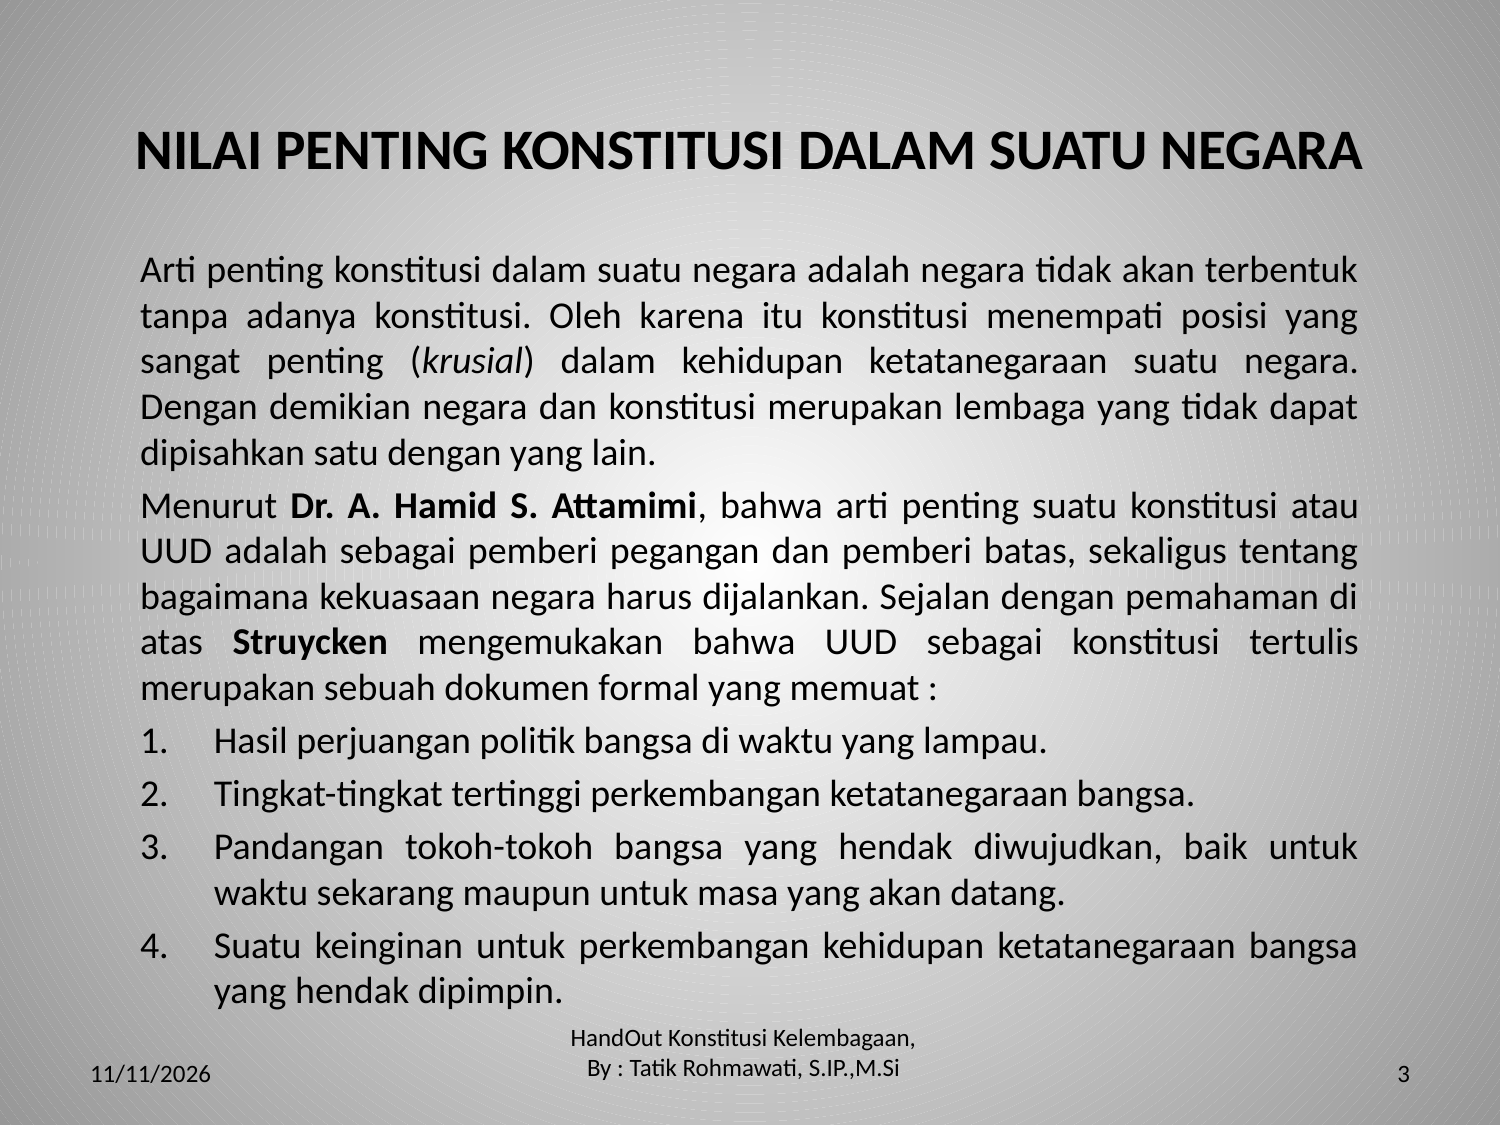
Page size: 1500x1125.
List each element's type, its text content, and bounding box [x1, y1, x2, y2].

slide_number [75, 1042, 425, 1103]
subtitle Arti penting konstitusi dalam suatu negara adalah negara tidak akan terbentuk tanpa adanya konstitusi. Oleh karena itu konstitusi menempati posisi yang sangat penting (krusial) dalam kehidupan ketatanegaraan suatu negara. Dengan demikian negara dan konstitusi merupakan lembaga yang tidak dapat dipisahkan satu dengan yang lain. Menurut Dr. A. Hamid S. Attamimi, bahwa arti penting suatu konstitusi atau UUD adalah sebagai pemberi pegangan dan pemberi batas, sekaligus tentang bagaimana kekuasaan negara harus dijalankan. Sejalan dengan pemahaman di atas Struycken mengemukakan bahwa UUD sebagai konstitusi tertulis merupakan sebuah dokumen formal yang memuat : Hasil perjuangan politik bangsa di waktu yang lampau. Tingkat-tingkat tertinggi perkembangan ketatanegaraan bangsa. Pandangan tokoh-tokoh bangsa yang hendak diwujudkan, baik untuk waktu sekarang maupun untuk masa yang akan datang. Suatu keinginan untuk perkembangan kehidupan ketatanegaraan bangsa yang hendak dipimpin. [125, 237, 1375, 1025]
footer HandOut Konstitusi Kelembagaan, By : Tatik Rohmawati, S.IP.,M.Si [549, 1025, 938, 1078]
slide_number 3 [1074, 1042, 1425, 1103]
title NILAI PENTING KONSTITUSI DALAM SUATU NEGARA [112, 99, 1388, 263]
